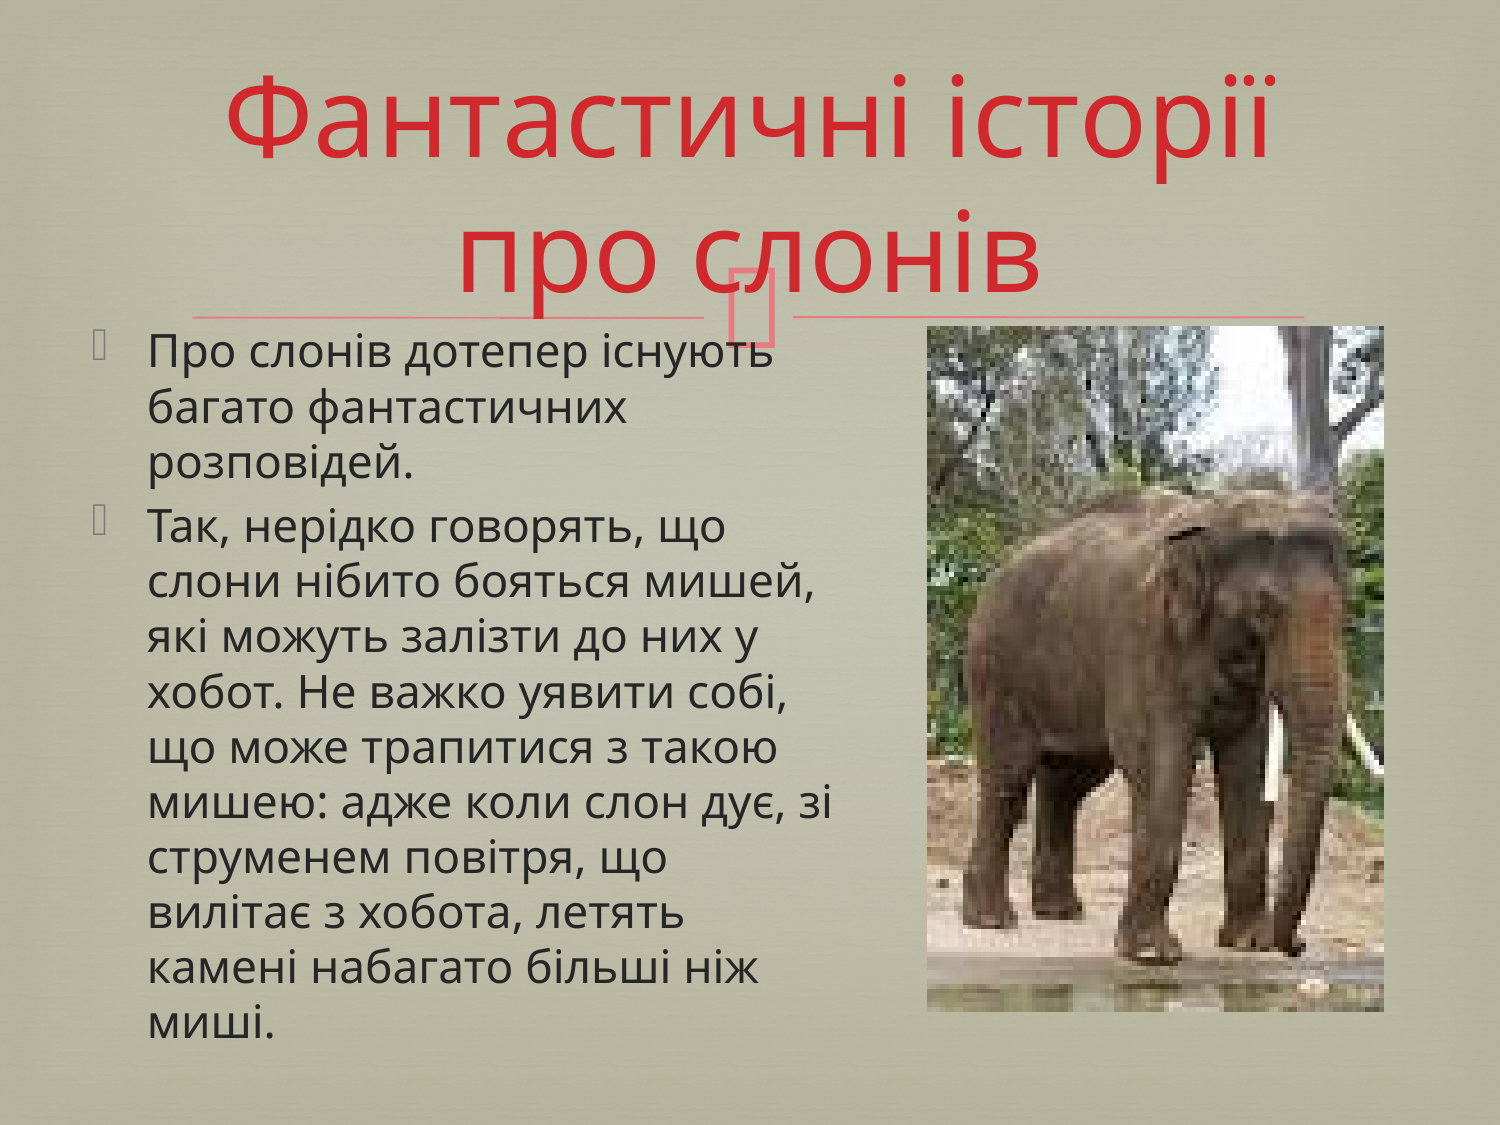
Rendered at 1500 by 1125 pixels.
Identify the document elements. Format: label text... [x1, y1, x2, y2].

list Про слонів дотепер існують багато фантастичних розповідей. Так, нерідко говорять, що слони нібито бояться мишей, які можуть залізти до них у хобот. Не важко уявити собі, що може трапитися з такою мишею: адже коли слон дує, зі струменем повітря, що вилітає з хобота, летять камені набагато більші ніж миші. [76, 314, 857, 1059]
title Фантастичні історії про слонів [112, 93, 1386, 267]
picture [926, 325, 1385, 1012]
